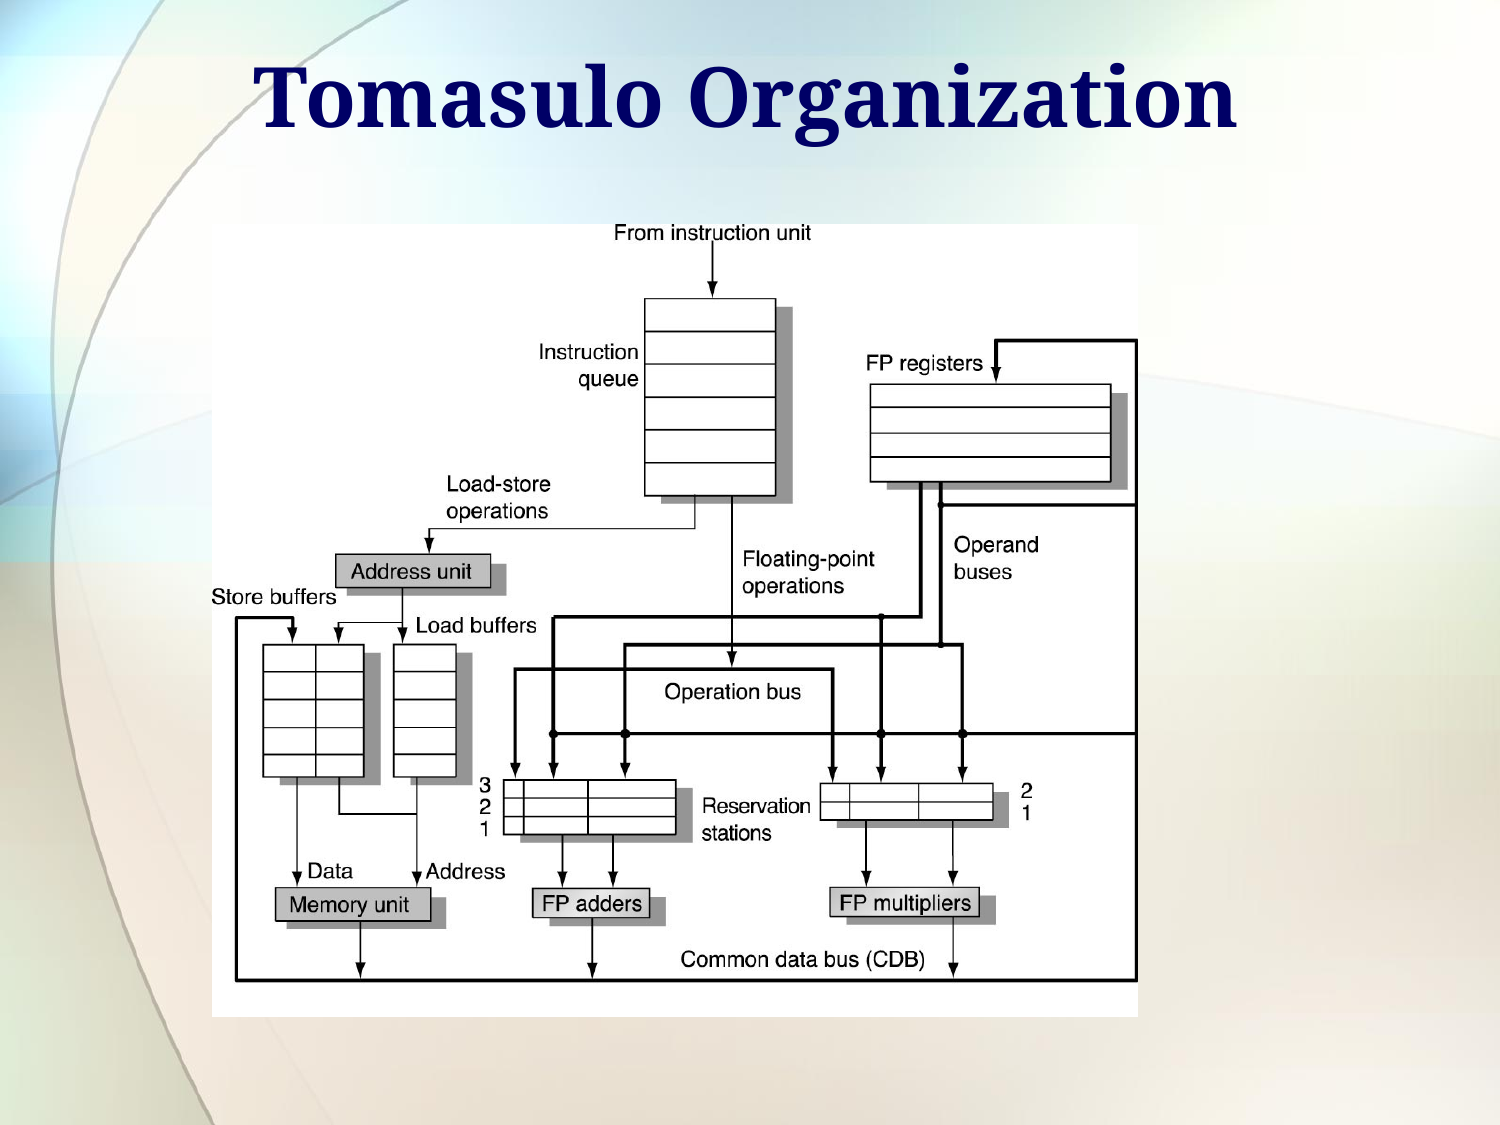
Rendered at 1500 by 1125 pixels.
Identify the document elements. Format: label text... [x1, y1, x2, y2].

title Tomasulo Organization [159, 0, 1335, 188]
picture [0, 0, 1500, 1125]
